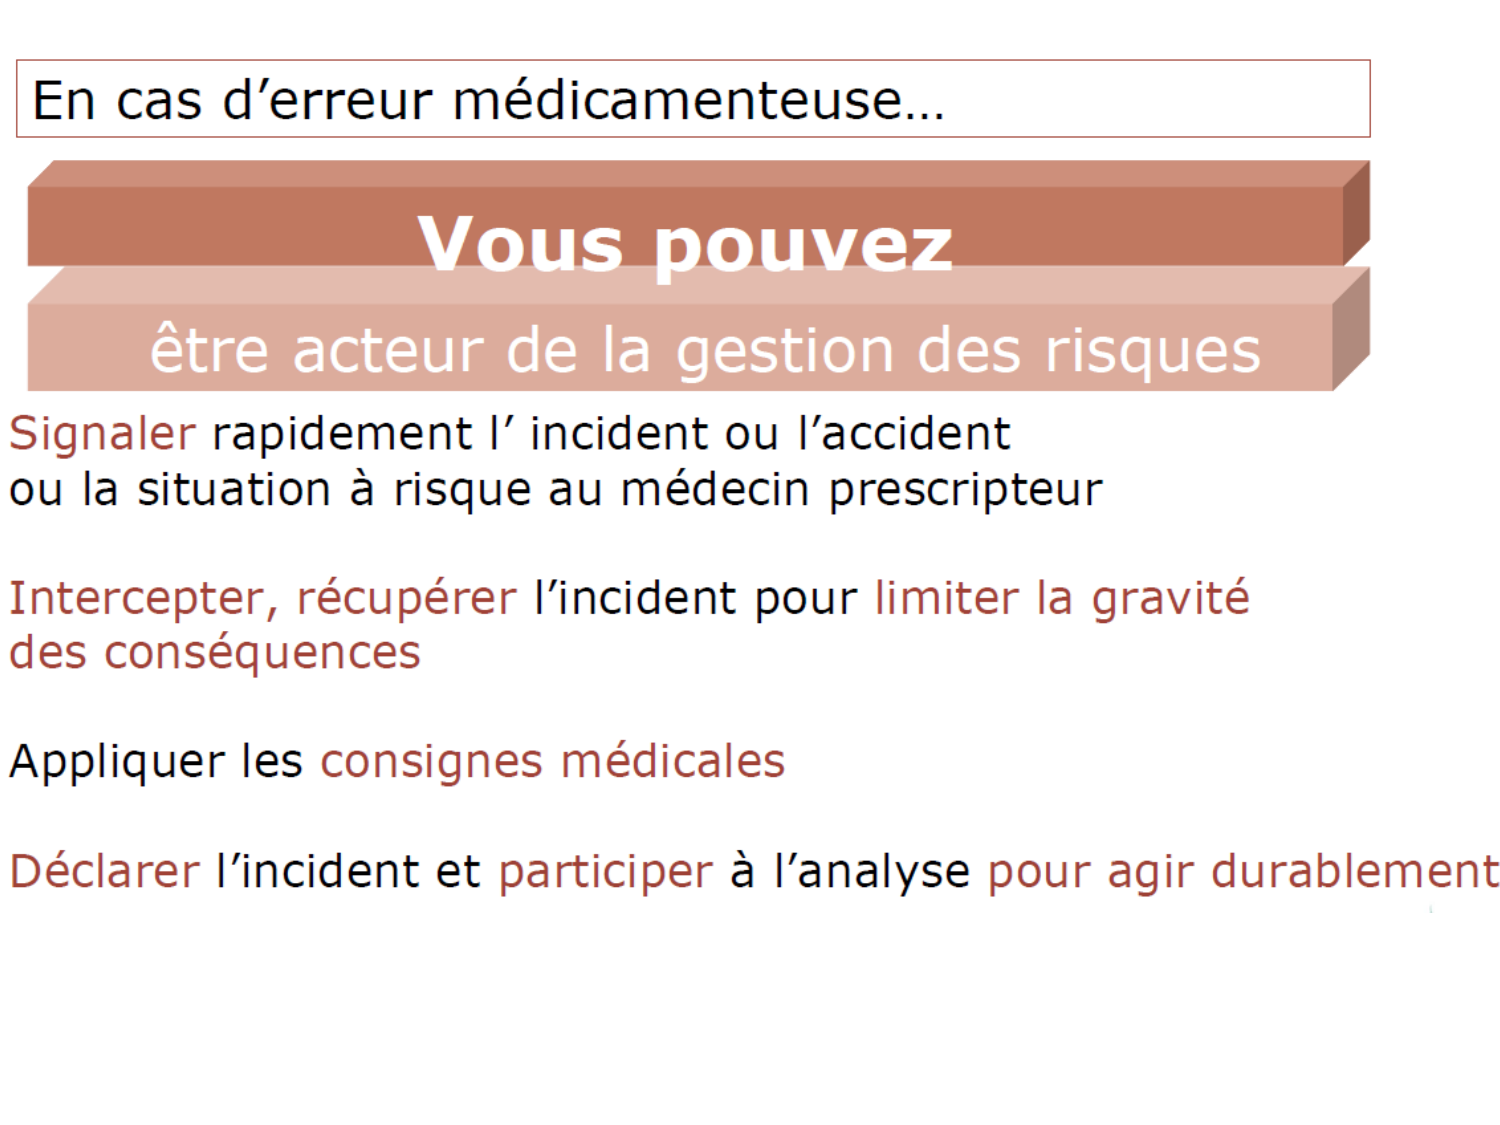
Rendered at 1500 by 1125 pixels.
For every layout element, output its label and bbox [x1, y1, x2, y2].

picture [0, 42, 1500, 913]
